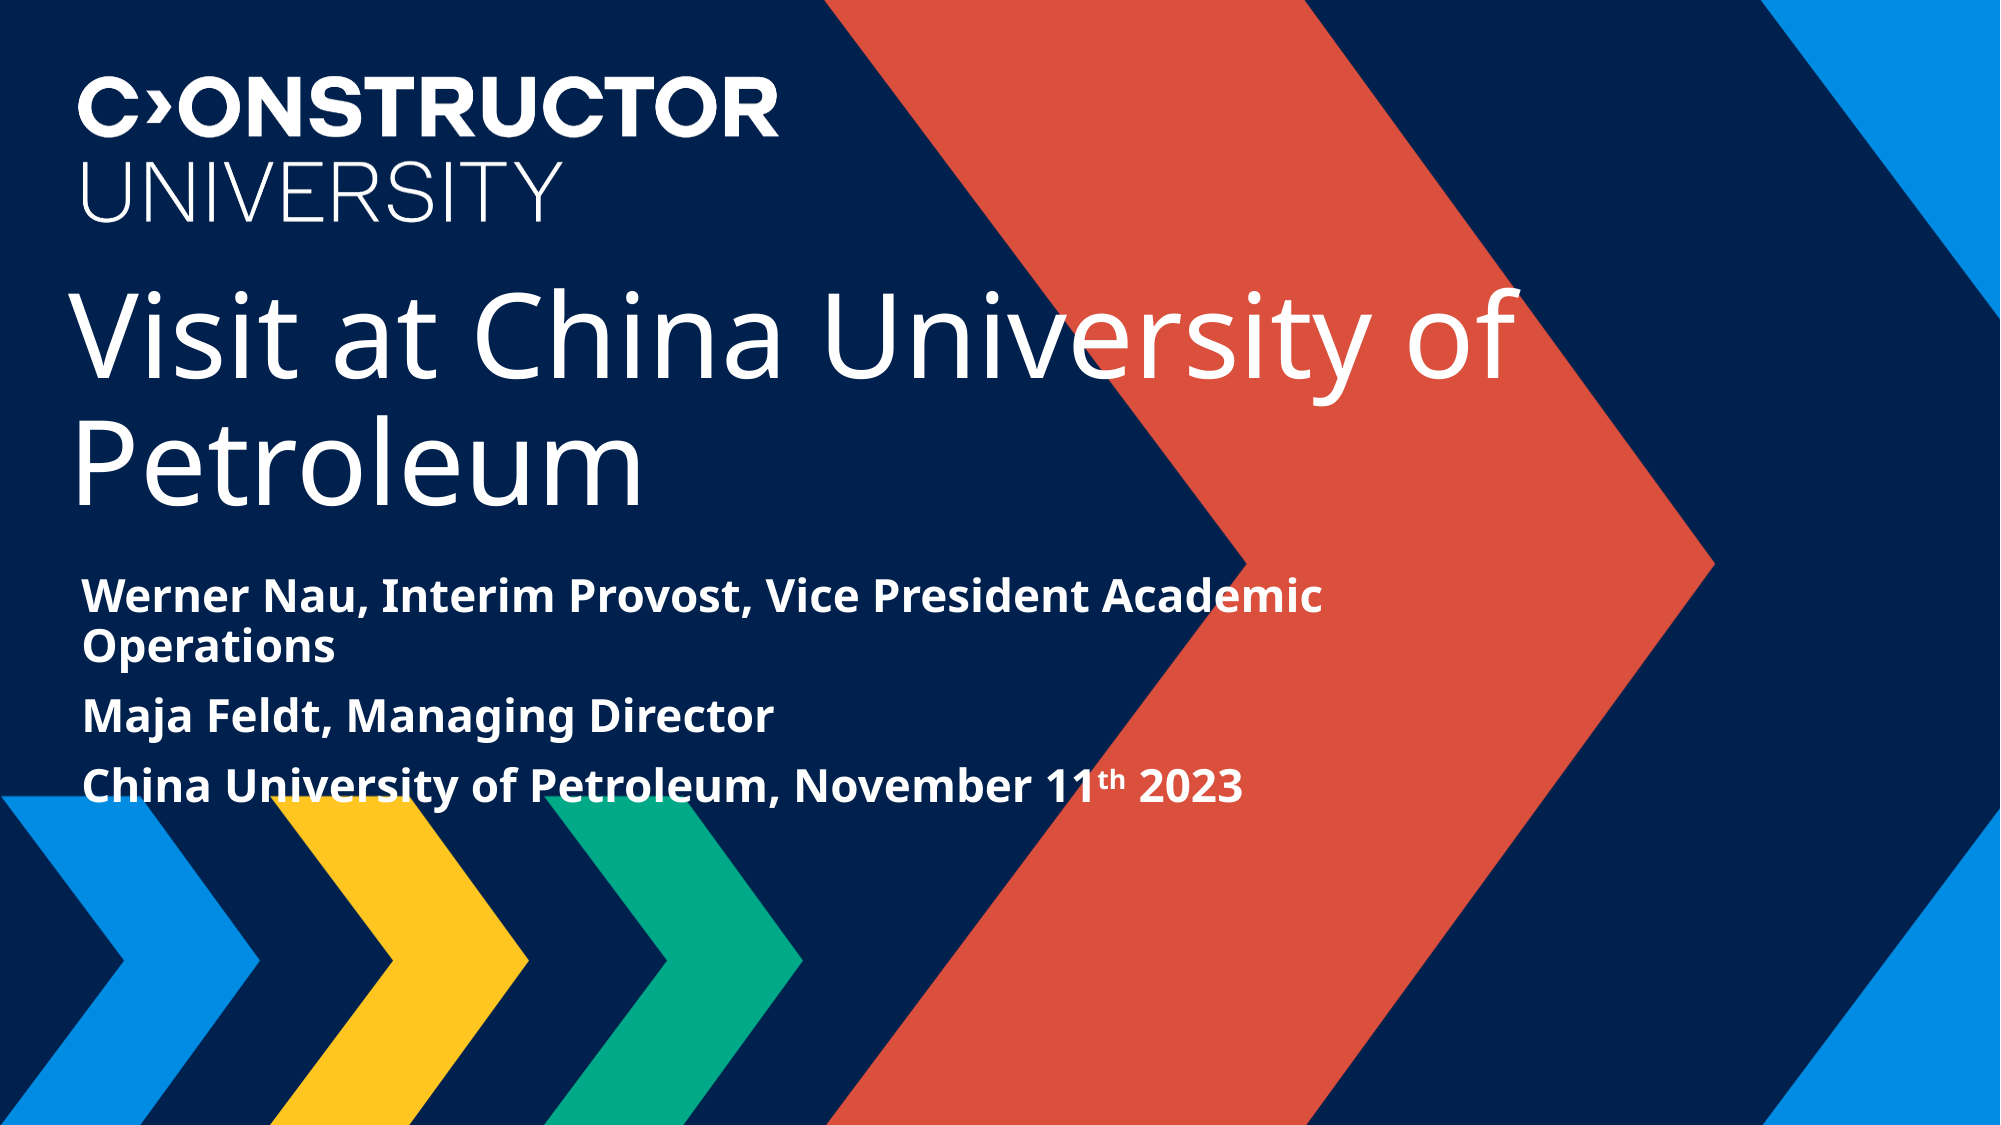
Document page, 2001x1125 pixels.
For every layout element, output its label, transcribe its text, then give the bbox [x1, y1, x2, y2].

text_box Werner Nau, Interim Provost, Vice President Academic Operations Maja Feldt, Managing Director China University of Petroleum, November 11th 2023 [66, 565, 1397, 774]
title Visit at China University of Petroleum [54, 268, 2000, 540]
picture [0, 0, 2000, 1125]
